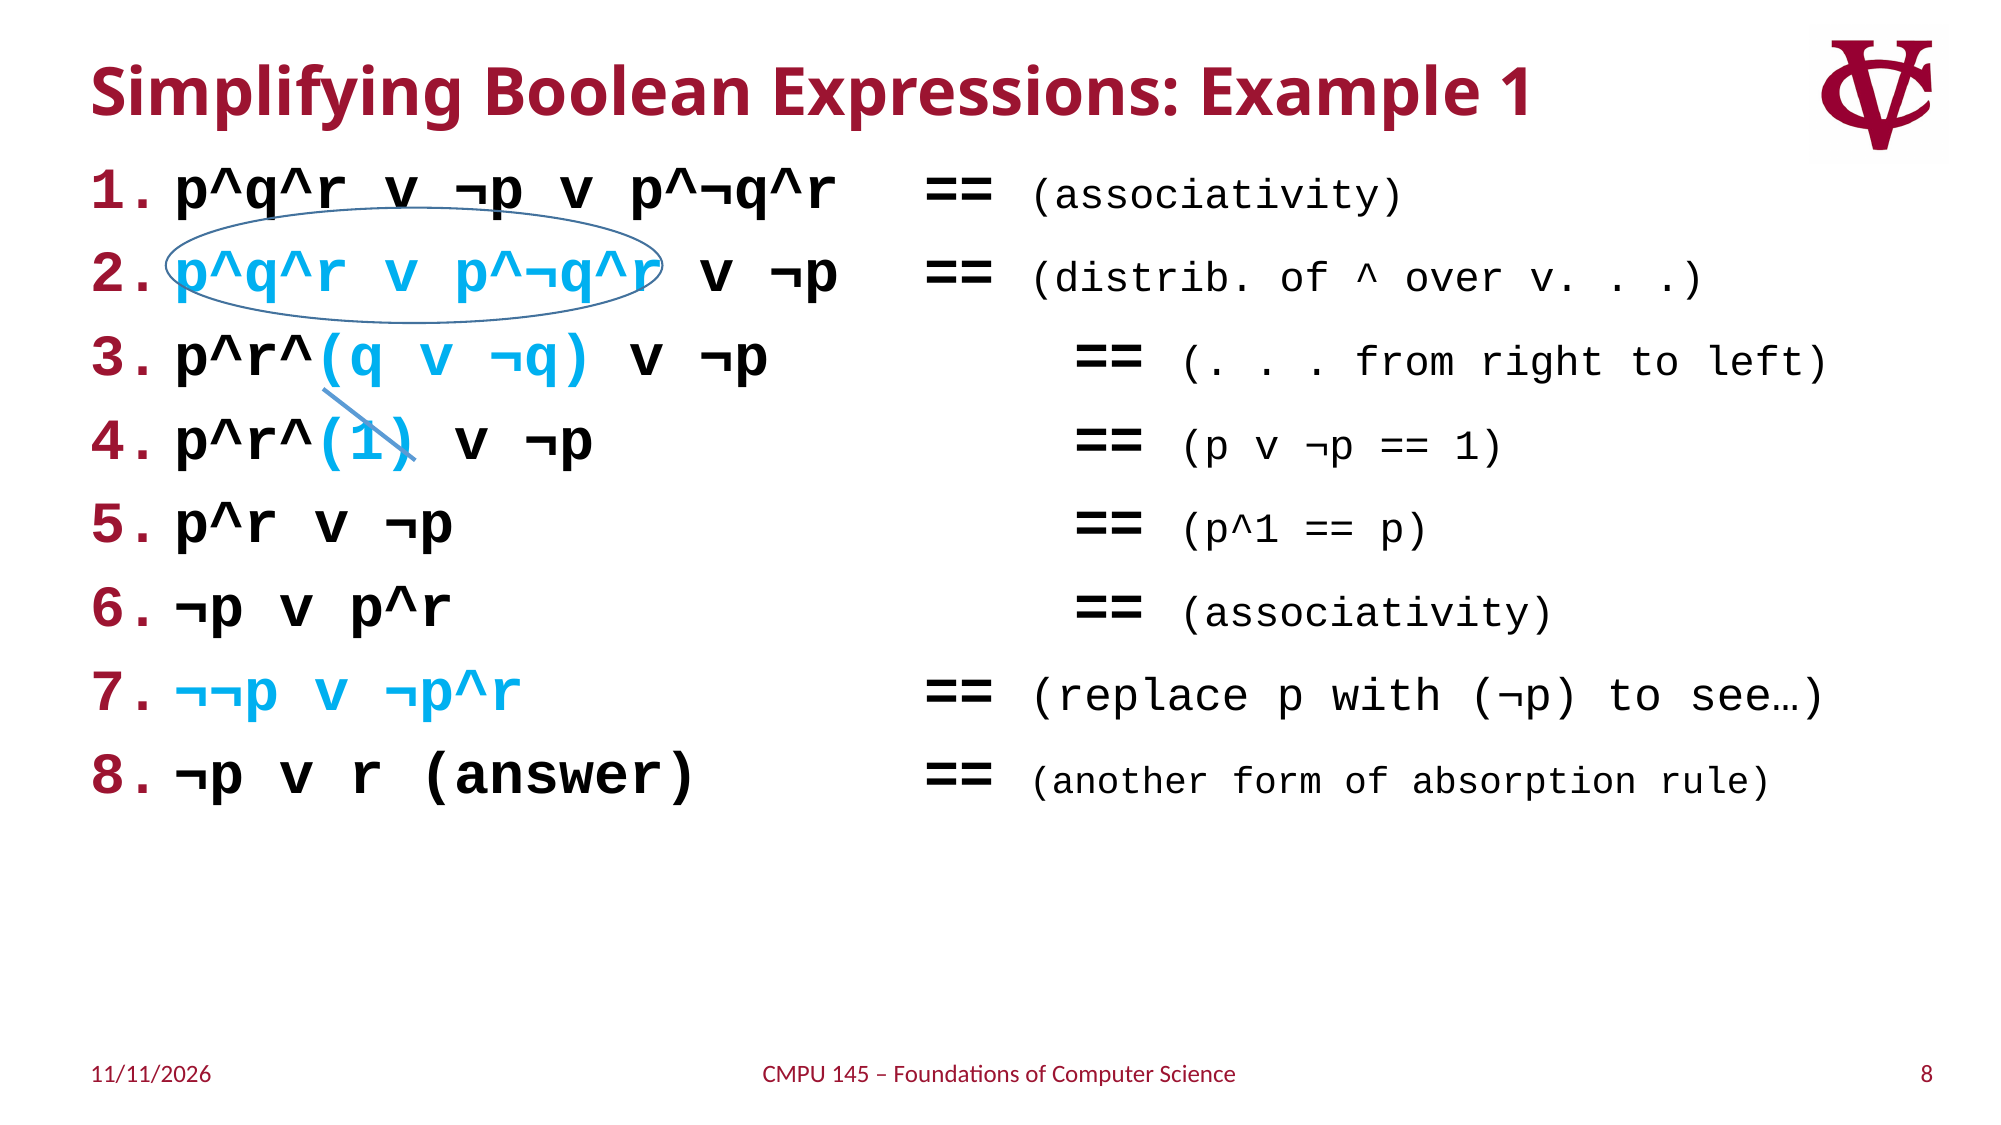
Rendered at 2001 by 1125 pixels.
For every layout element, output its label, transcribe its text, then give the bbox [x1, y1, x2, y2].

picture [1809, 24, 1949, 164]
footer CMPU 145 – Foundations of Computer Science [662, 1042, 1338, 1103]
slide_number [75, 1042, 640, 1103]
list p^q^r v ¬p v p^¬q^r == (associativity) p^q^r v p^¬q^r v ¬p == (distrib. of ^ over v. . .) p^r^(q v ¬q) v ¬p == (. . . from right to left) p^r^(1) v ¬p == (p v ¬p == 1) p^r v ¬p == (p^1 == p) ¬p v p^r == (associativity) ¬¬p v ¬p^r == (replace p with (¬p) to see…) ¬p v r (answer) == (another form of absorption rule) [75, 150, 1925, 1043]
text_box [164, 206, 664, 325]
title Simplifying Boolean Expressions: Example 1 [75, 37, 1793, 150]
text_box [323, 388, 416, 461]
slide_number 8 [1384, 1042, 1949, 1103]
